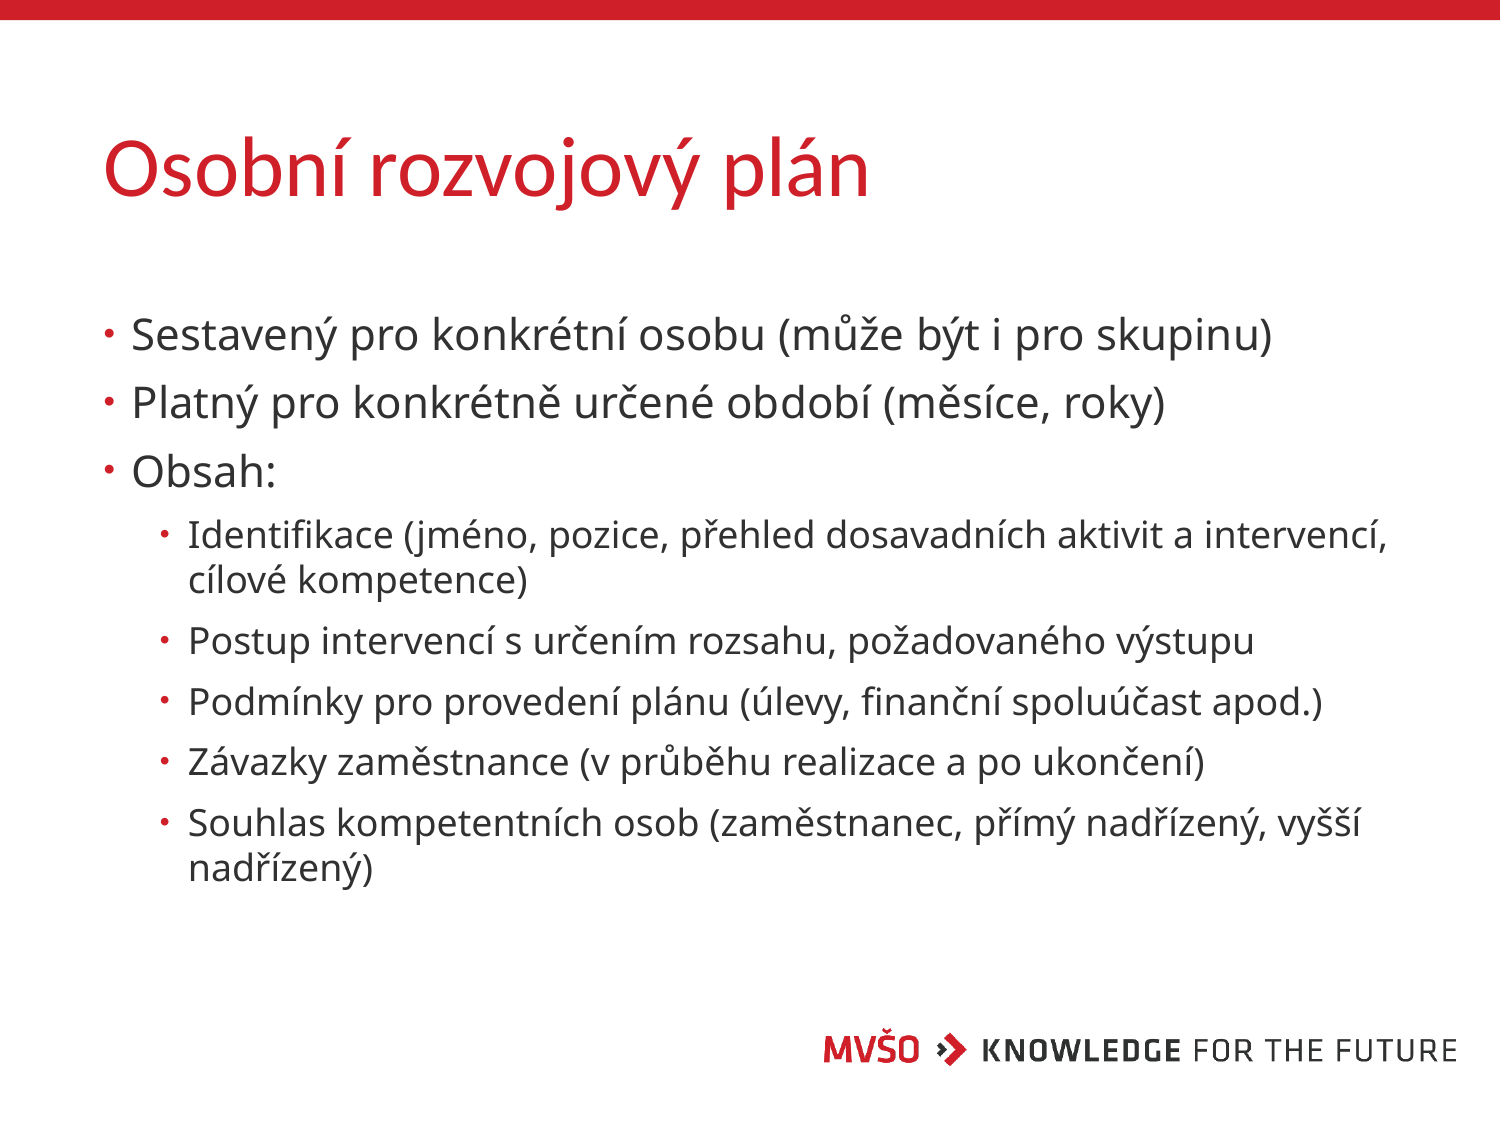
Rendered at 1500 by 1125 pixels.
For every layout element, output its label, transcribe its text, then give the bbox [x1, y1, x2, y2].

list Sestavený pro konkrétní osobu (může být i pro skupinu) Platný pro konkrétně určené období (měsíce, roky) Obsah: Identifikace (jméno, pozice, přehled dosavadních aktivit a intervencí, cílové kompetence) Postup intervencí s určením rozsahu, požadovaného výstupu Podmínky pro provedení plánu (úlevy, finanční spoluúčast apod.) Závazky zaměstnance (v průběhu realizace a po ukončení) Souhlas kompetentních osob (zaměstnanec, přímý nadřízený, vyšší nadřízený) [88, 299, 1412, 969]
picture [824, 1028, 1456, 1066]
title Osobní rozvojový plán [88, 59, 1412, 278]
